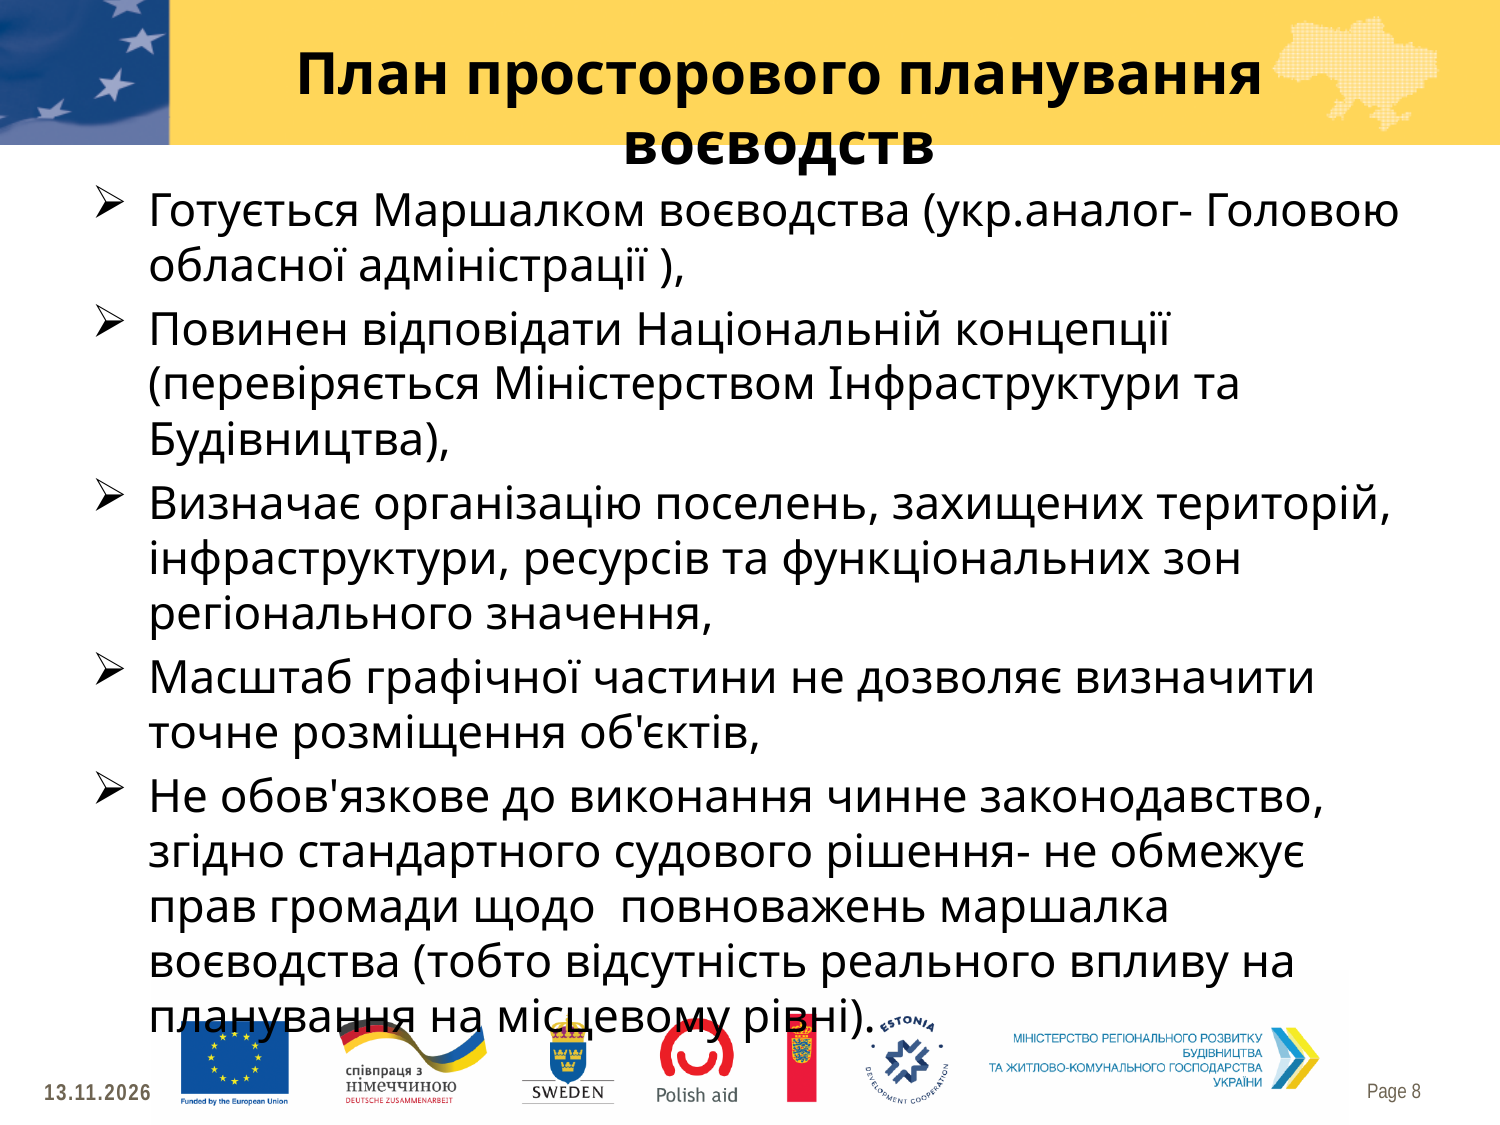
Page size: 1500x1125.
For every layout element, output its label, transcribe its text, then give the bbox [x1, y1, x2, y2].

list Готується Маршалком воєводства (укр.аналог- Головою обласної адміністрації ), Повинен відповідати Національній концепції (перевіряється Міністерством Інфраструктури та Будівництва), Визначає організацію поселень, захищених територій, інфраструктури, ресурсів та функціональних зон регіонального значення, Масштаб графічної частини не дозволяє визначити точне розміщення об'єктів, Не обов'язкове до виконання чинне законодавство, згідно стандартного судового рішення- не обмежує прав громади щодо повноважень маршалка воєводства (тобто відсутність реального впливу на планування на місцевому рівні). [76, 172, 1427, 916]
picture [151, 970, 1349, 1125]
picture [0, 0, 1500, 145]
title План просторового планування воєводств [171, 28, 1388, 117]
